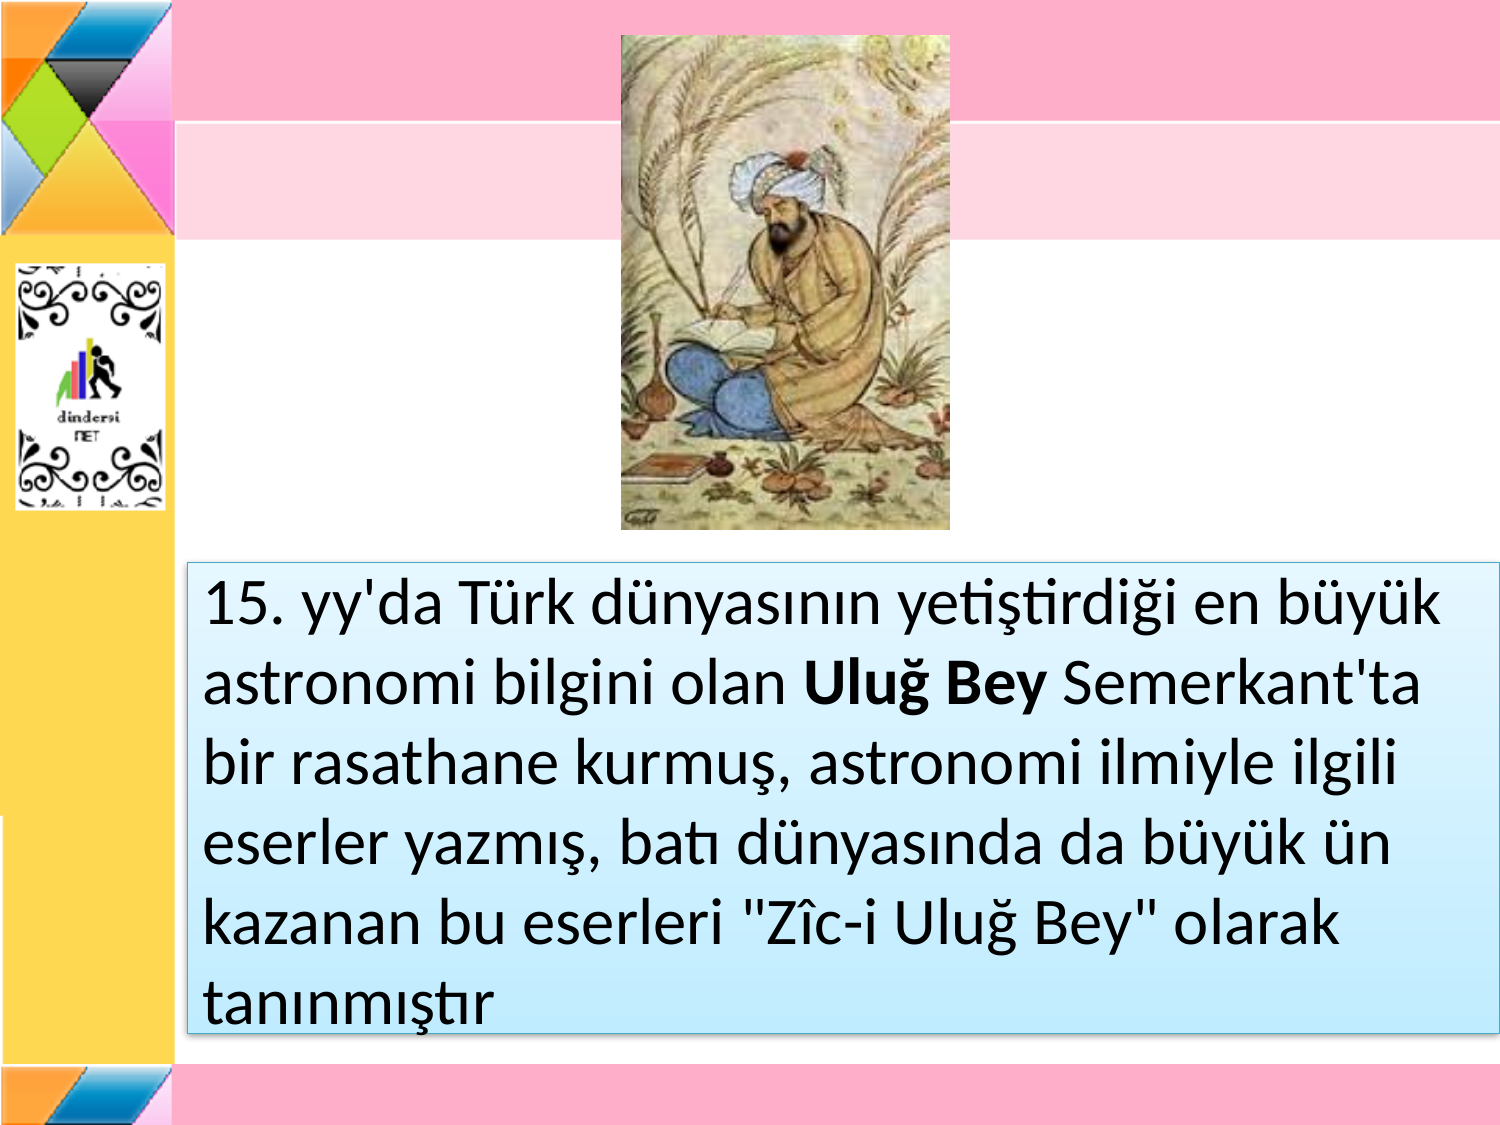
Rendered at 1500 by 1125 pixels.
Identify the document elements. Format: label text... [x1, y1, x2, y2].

title 15. yy'da Türk dünyasının yetiştirdiği en büyük astronomi bilgini olan Uluğ Bey Semerkant'ta bir rasathane kurmuş, astronomi ilmiyle ilgili eserler yazmış, batı dünyasında da büyük ün kazanan bu eserleri "Zîc-i Uluğ Bey" olarak tanınmıştır [187, 562, 1500, 1034]
picture [0, 0, 1500, 1125]
